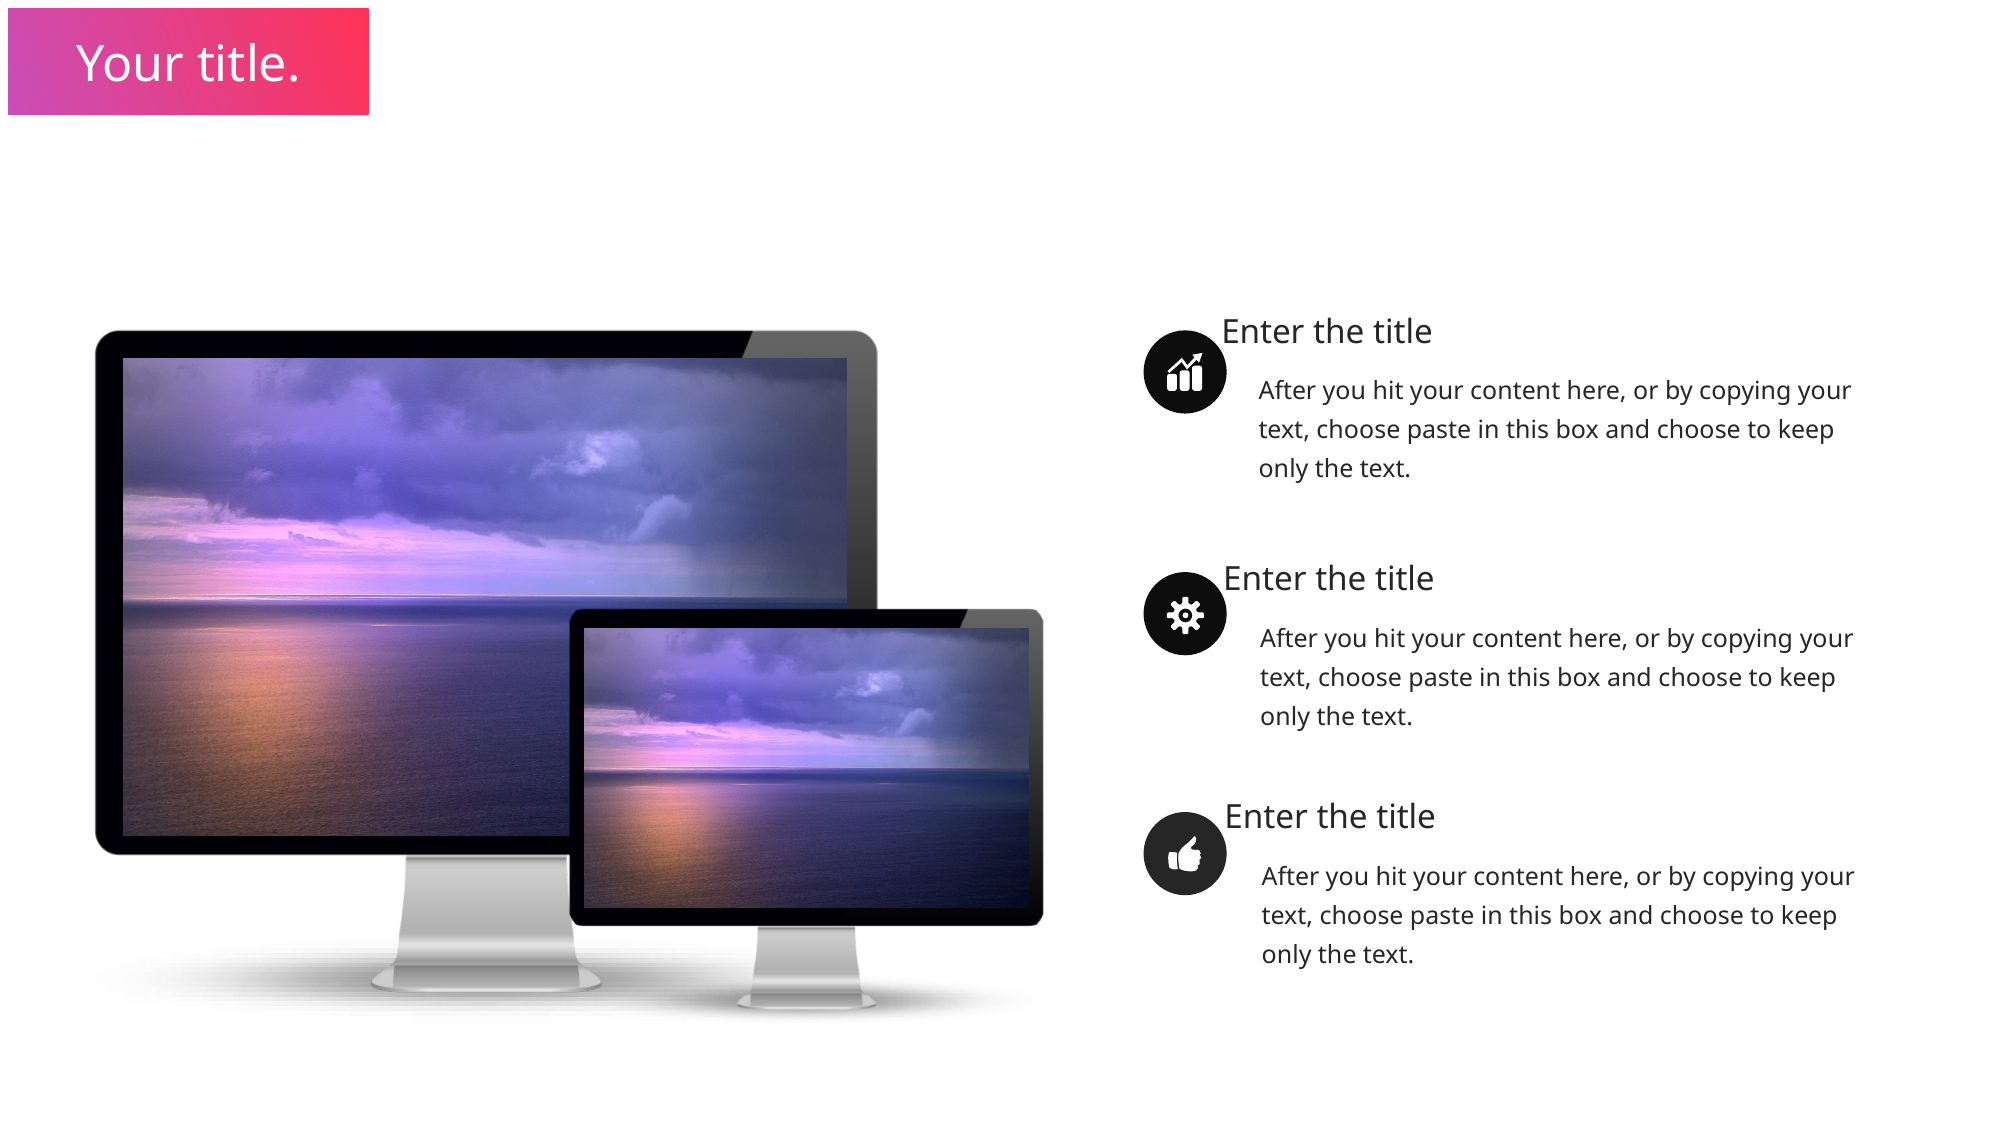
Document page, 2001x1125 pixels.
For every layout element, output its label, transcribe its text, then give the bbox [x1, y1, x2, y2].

text_box After you hit your content here, or by copying your text, choose paste in this box and choose to keep only the text. [1246, 843, 1898, 976]
text_box Your title. [7, 8, 370, 116]
text_box Enter the title [1205, 302, 1449, 358]
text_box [39, 202, 934, 1098]
picture [123, 358, 847, 836]
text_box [1143, 811, 1227, 896]
text_box After you hit your content here, or by copying your text, choose paste in this box and choose to keep only the text. [1244, 605, 1907, 739]
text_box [535, 531, 1077, 1073]
text_box Enter the title [1208, 787, 1452, 843]
picture [584, 628, 1029, 908]
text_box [1143, 572, 1227, 656]
text_box After you hit your content here, or by copying your text, choose paste in this box and choose to keep only the text. [1243, 358, 1895, 491]
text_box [1143, 330, 1227, 414]
text_box Enter the title [1207, 549, 1451, 606]
